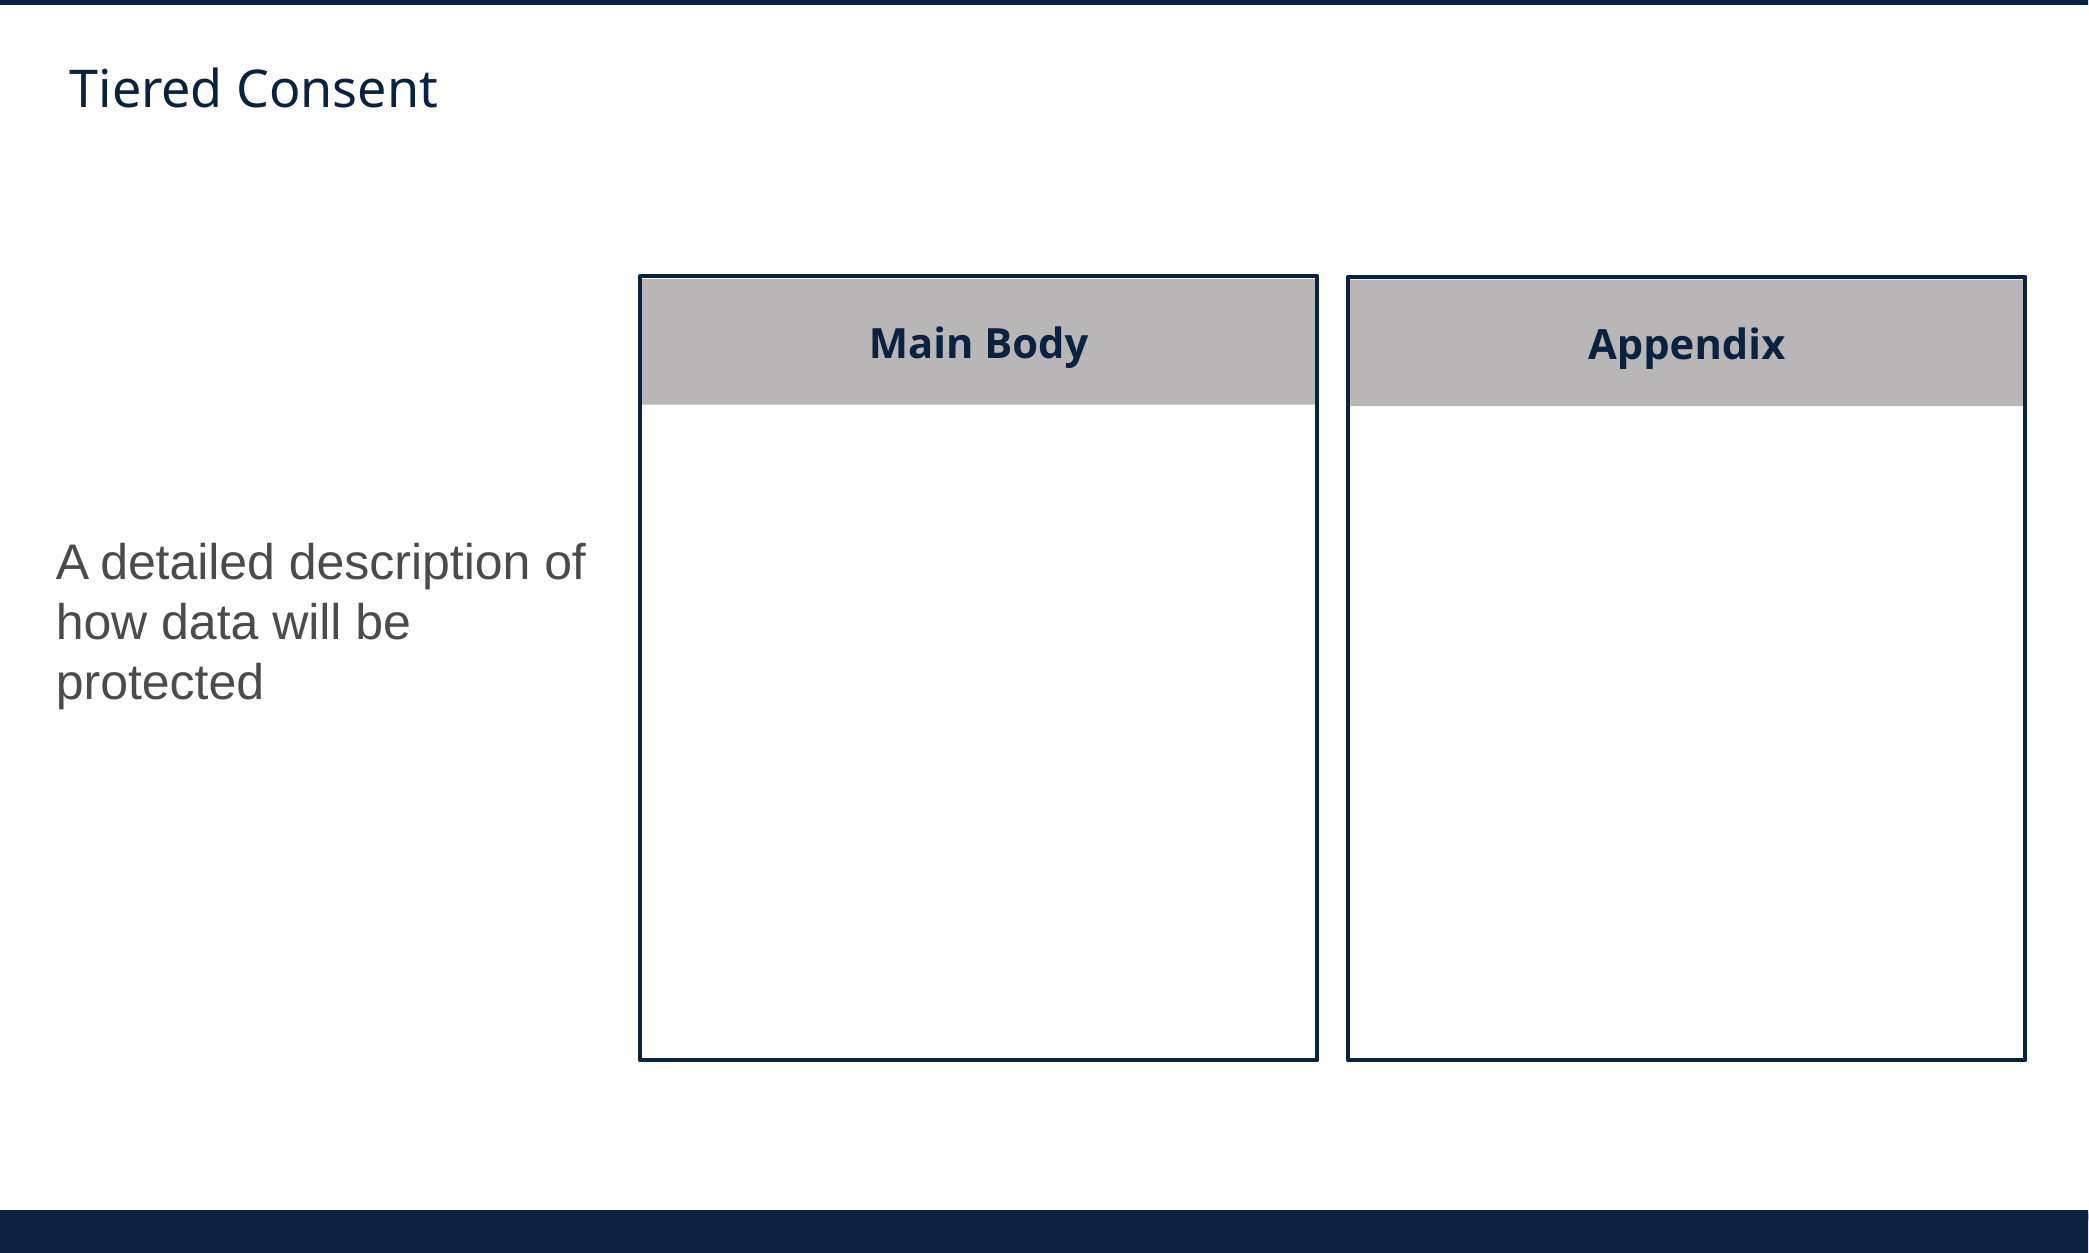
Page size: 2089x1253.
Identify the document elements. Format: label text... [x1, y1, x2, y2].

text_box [639, 275, 1318, 1061]
text_box A detailed description of how data will be protected [41, 522, 619, 718]
title Tiered Consent [69, 55, 1492, 120]
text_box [1347, 276, 2026, 1061]
